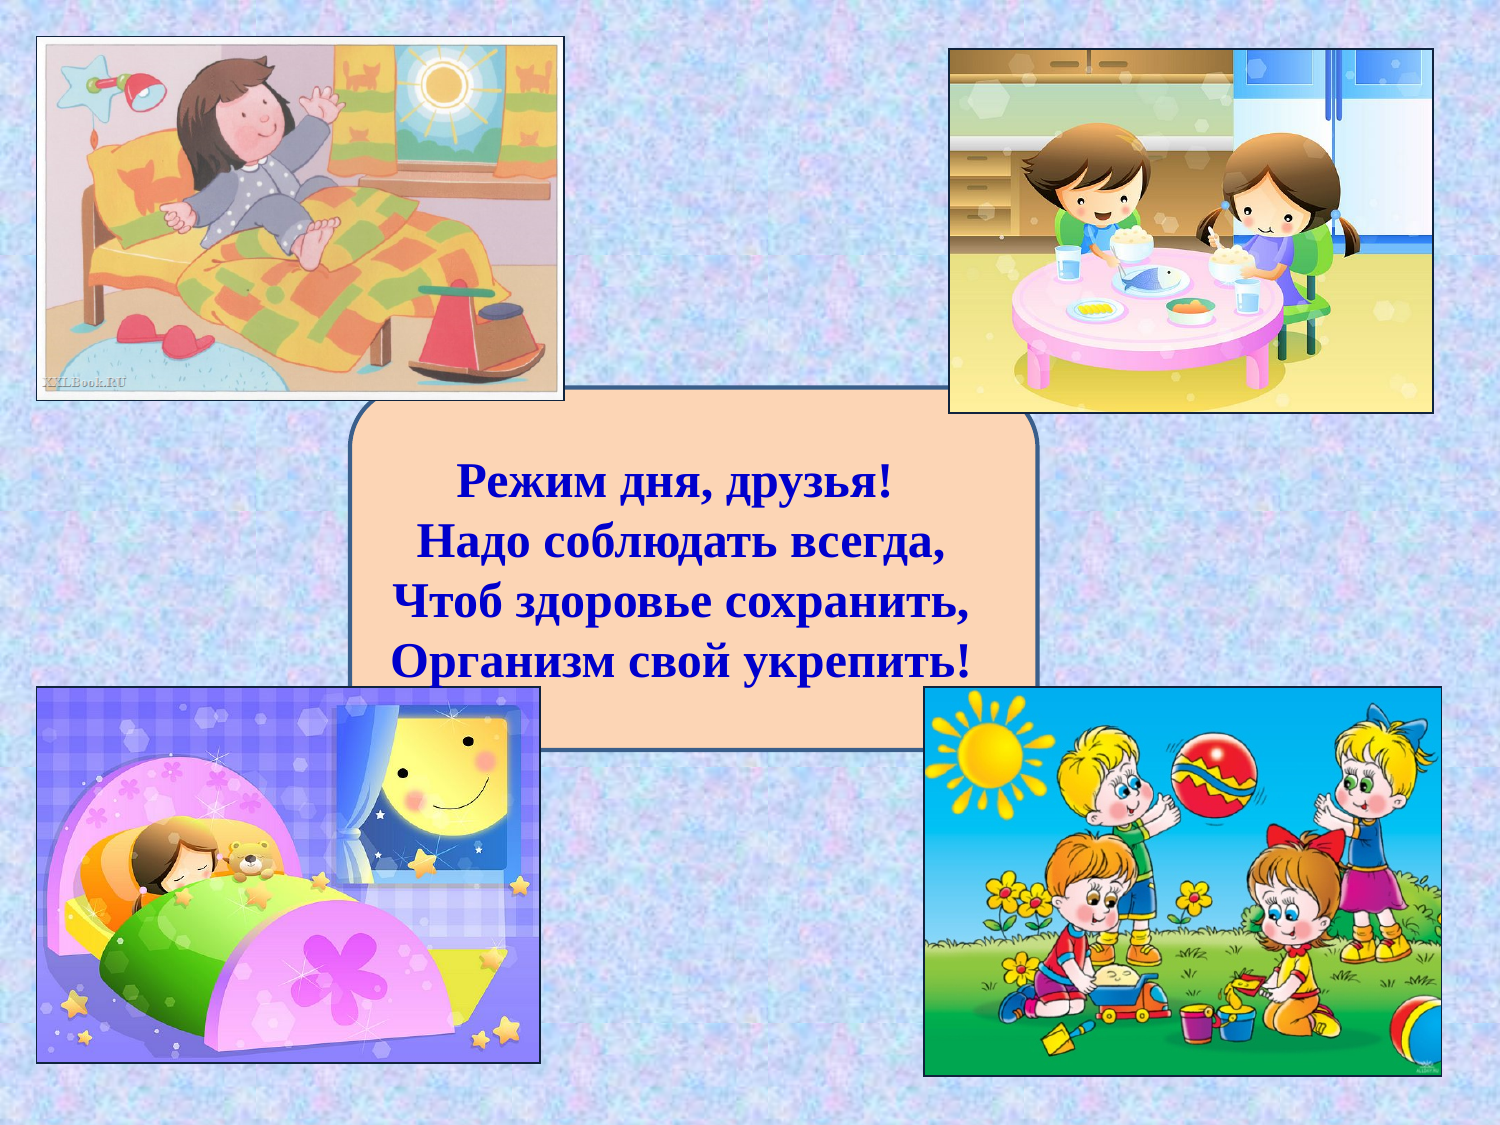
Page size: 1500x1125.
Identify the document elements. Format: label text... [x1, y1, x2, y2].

text_box [347, 443, 1040, 753]
text_box [590, 385, 963, 437]
picture [0, 0, 1500, 1125]
title Режим дня, друзья! Надо соблюдать всегда, Чтоб здоровье сохранить, Организм свой укрепить! [374, 437, 988, 638]
